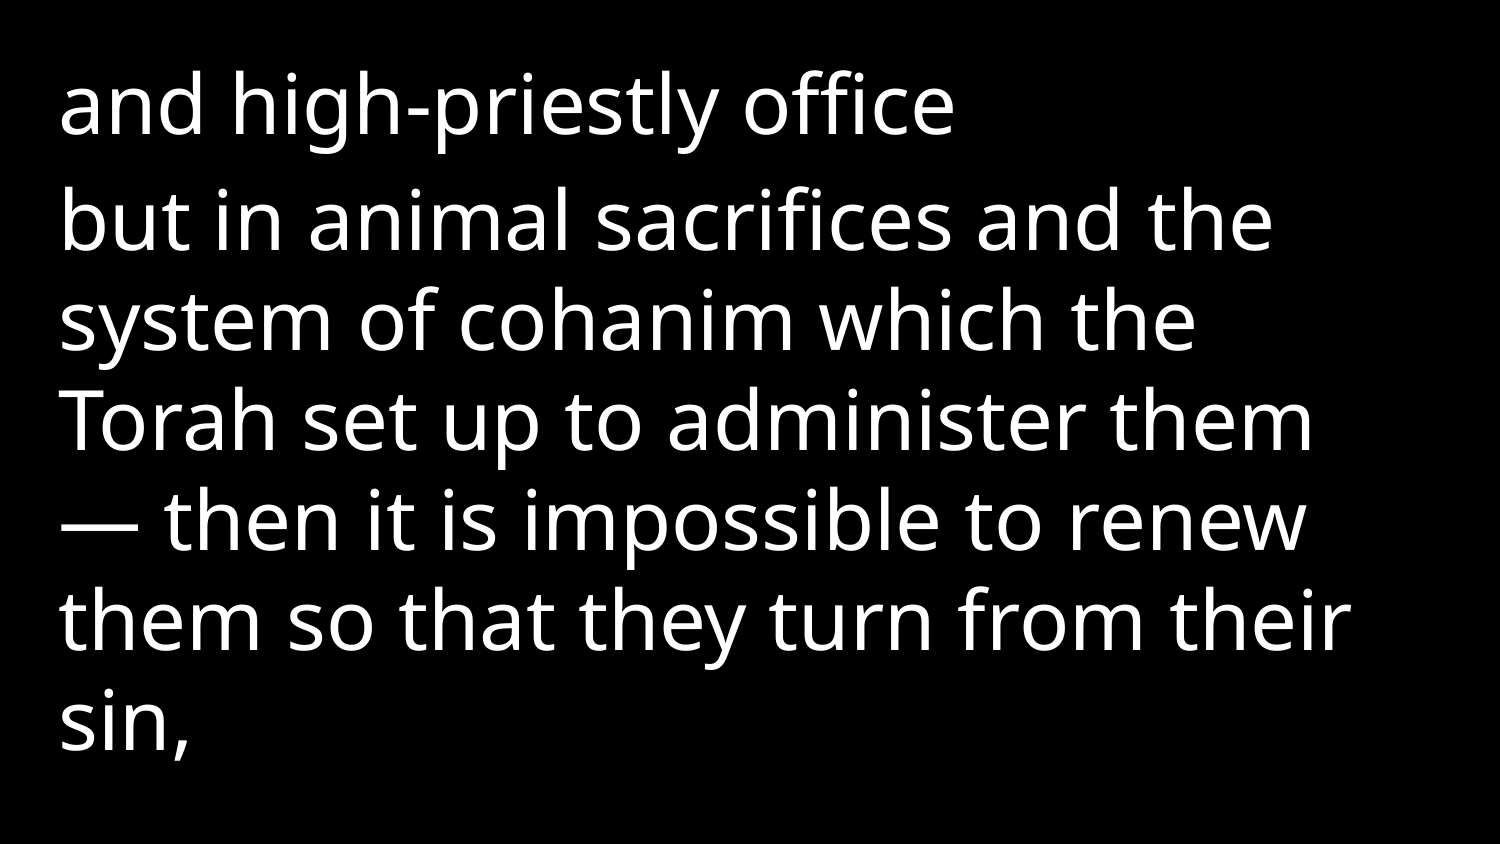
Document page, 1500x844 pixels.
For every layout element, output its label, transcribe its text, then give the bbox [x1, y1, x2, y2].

list and high-priestly office but in animal sacrifices and the system of cohanim which the Torah set up to administer them — then it is impossible to renew them so that they turn from their sin, [50, 46, 1425, 810]
